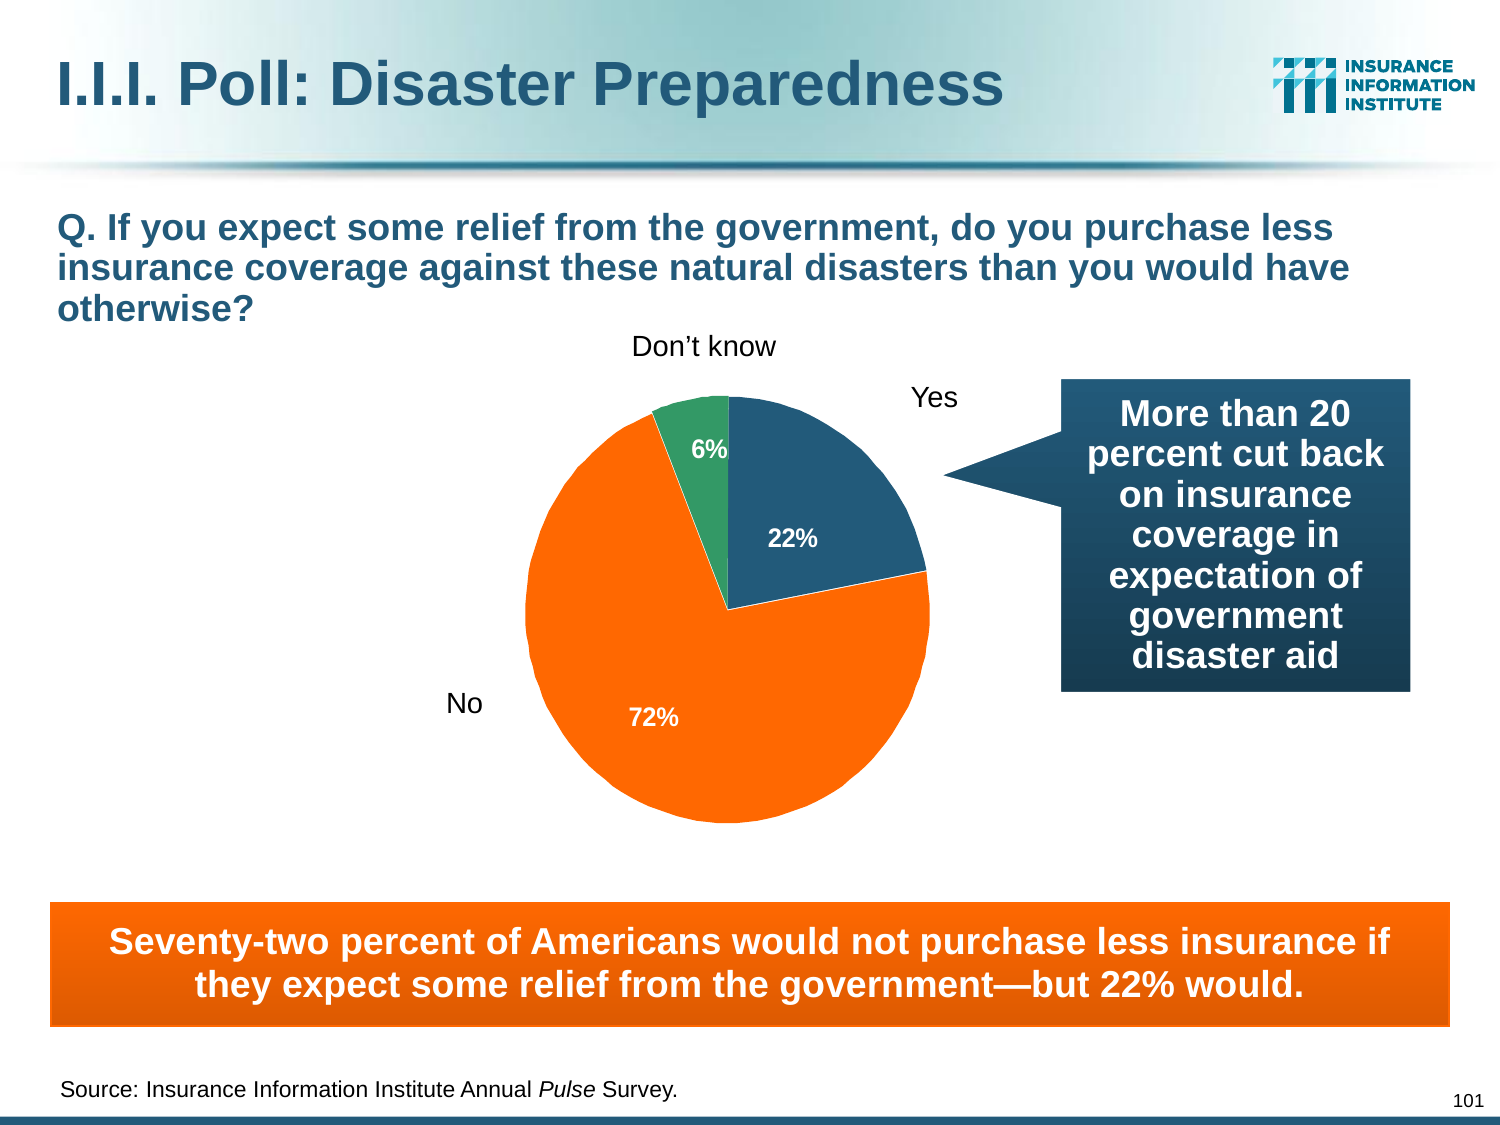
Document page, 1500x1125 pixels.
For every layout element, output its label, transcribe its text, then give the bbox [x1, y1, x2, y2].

title I.I.I. Poll: Disaster Preparedness [48, 14, 1264, 157]
slide_number 101 [1410, 1091, 1485, 1112]
text_box More than 20 percent cut back on insurance coverage in expectation of government disaster aid [984, 376, 1413, 695]
text_box Yes [866, 382, 1003, 414]
text_box Don’t know [606, 330, 802, 363]
picture [0, 0, 1500, 189]
text_box Q. If you expect some relief from the government, do you purchase less insurance coverage against these natural disasters than you would have otherwise? [57, 207, 1458, 330]
text_box No [416, 688, 474, 721]
text_box Seventy-two percent of Americans would not purchase less insurance if they expect some relief from the government—but 22% would. [51, 902, 1449, 1026]
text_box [480, 388, 980, 836]
text_box Source: Insurance Information Institute Annual Pulse Survey. [0, 1079, 1242, 1125]
